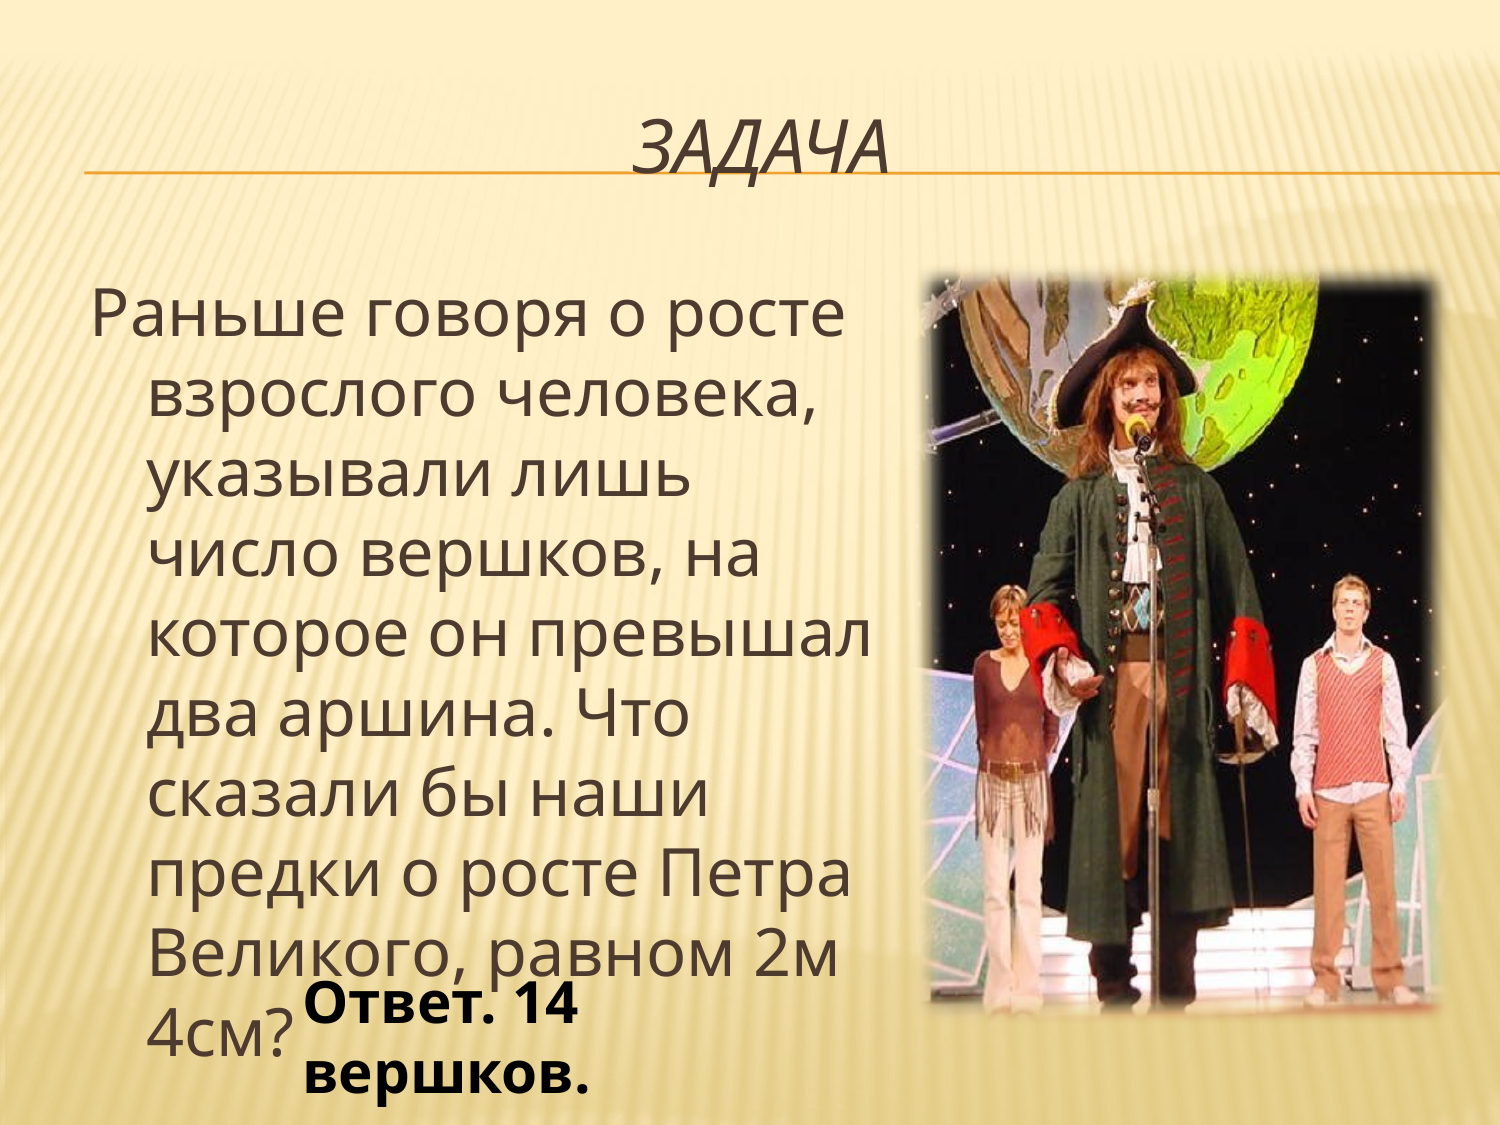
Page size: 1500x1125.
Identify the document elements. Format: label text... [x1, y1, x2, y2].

list Раньше говоря о росте взрослого человека, указывали лишь число вершков, на которое он превышал два аршина. Что сказали бы наши предки о росте Петра Великого, равном 2м 4см? [75, 262, 900, 1005]
title Задача [50, 75, 1475, 213]
text_box Ответ. 14 вершков. [287, 912, 875, 1113]
picture [912, 262, 1451, 1024]
